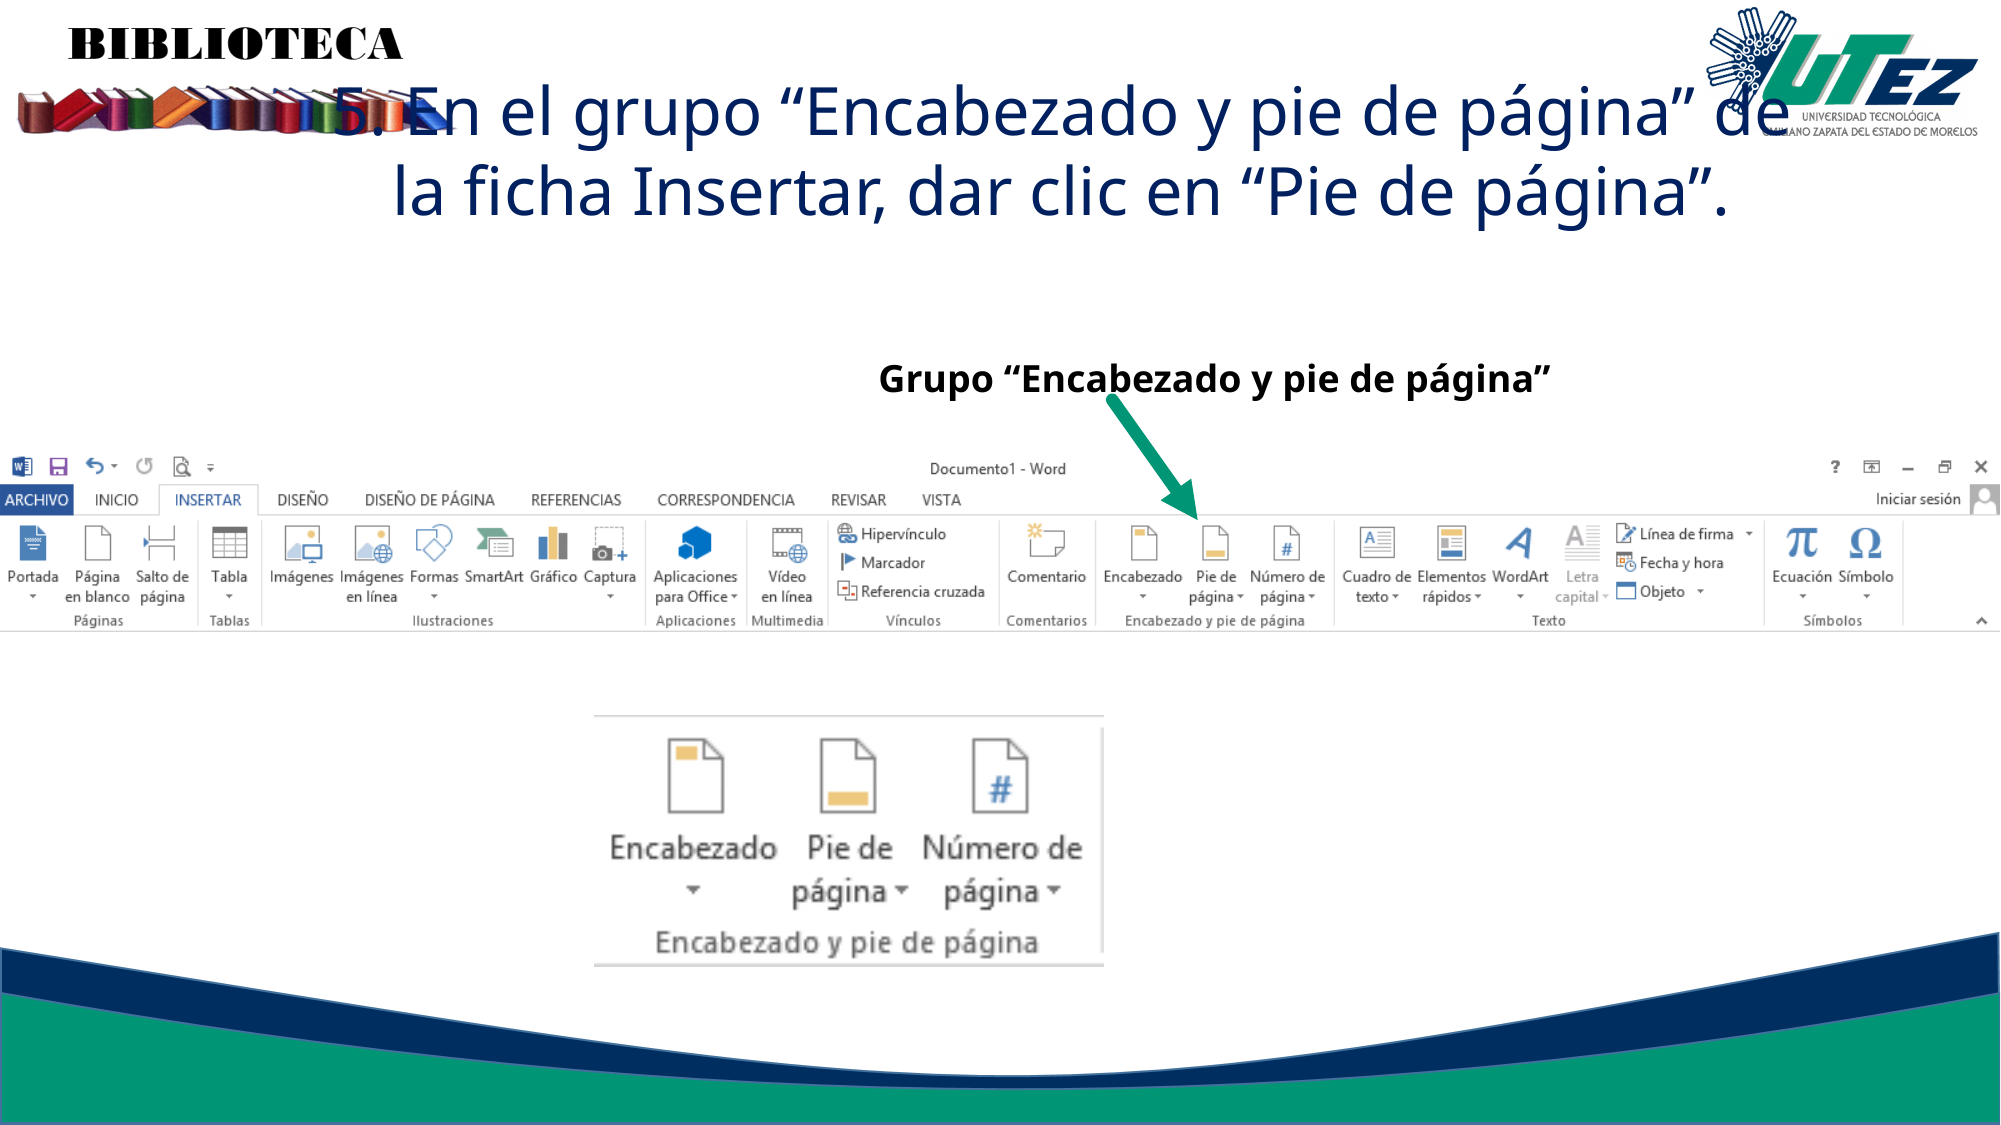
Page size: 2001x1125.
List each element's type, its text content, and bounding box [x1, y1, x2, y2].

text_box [849, 347, 1581, 521]
picture [0, 0, 2001, 1125]
title 5. En el grupo “Encabezado y pie de página” de la ficha Insertar, dar clic en “Pie de página”. [312, 60, 1813, 310]
